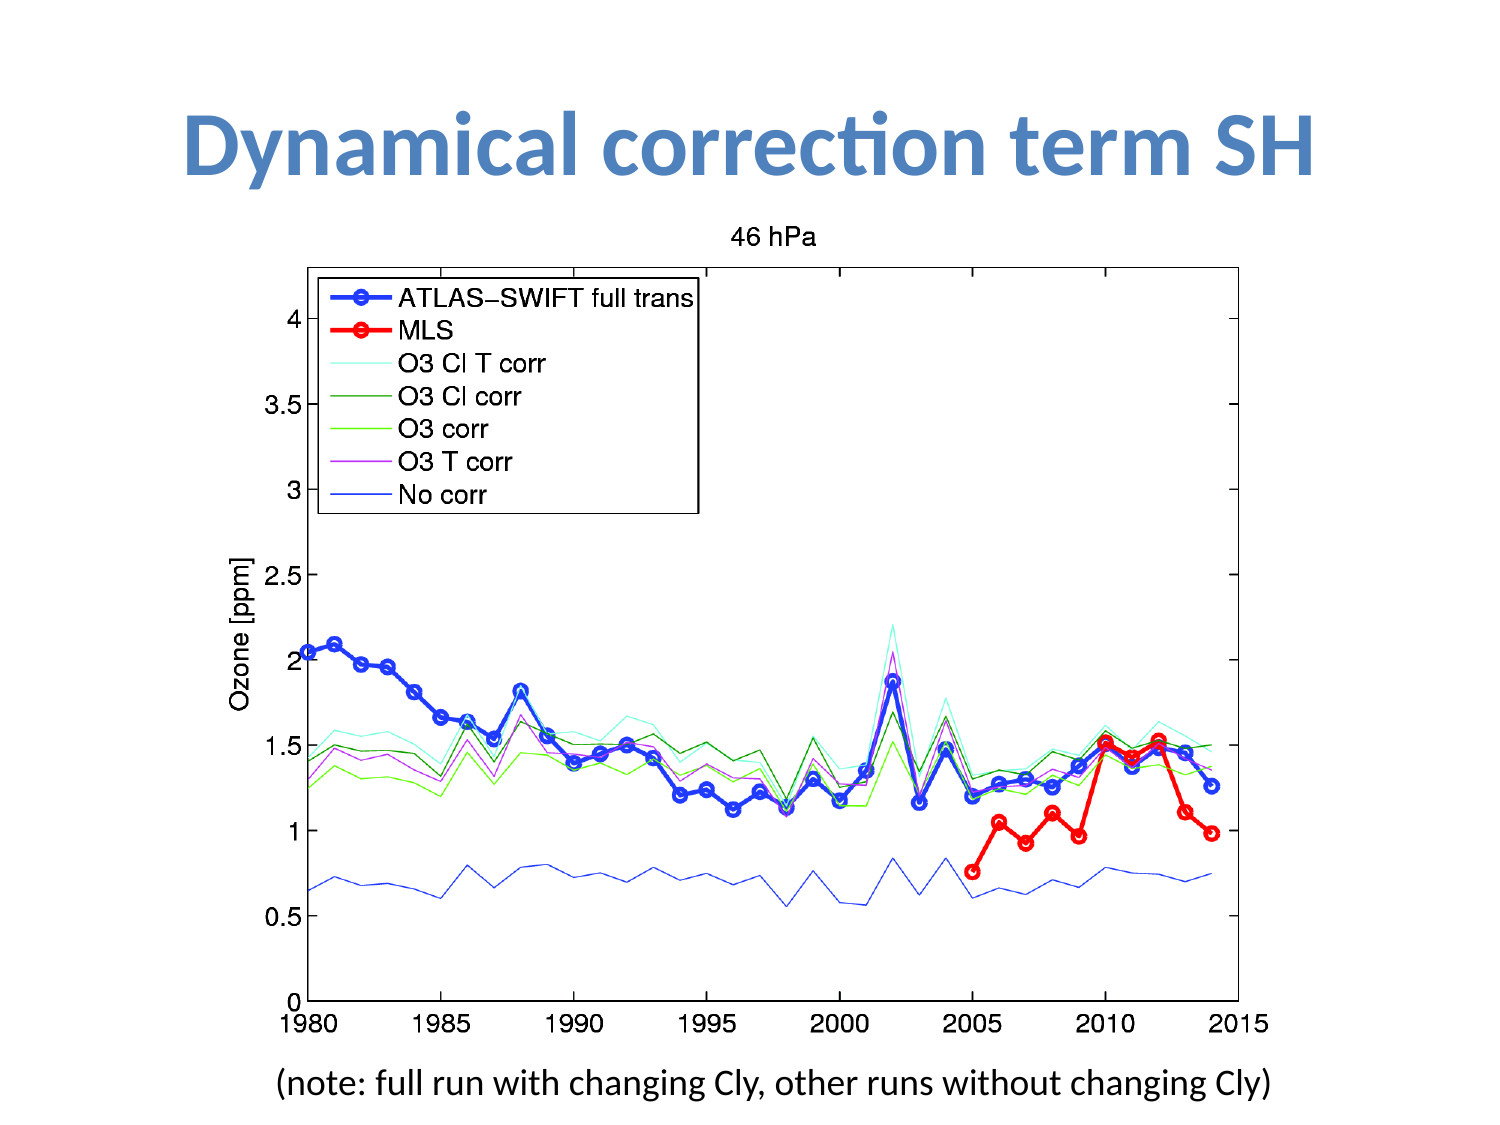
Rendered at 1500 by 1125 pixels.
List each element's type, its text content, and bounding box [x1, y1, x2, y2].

title Dynamical correction term SH [75, 45, 1425, 233]
picture [218, 207, 1275, 1034]
text_box (note: full run with changing Cly, other runs without changing Cly) [260, 1051, 1289, 1111]
